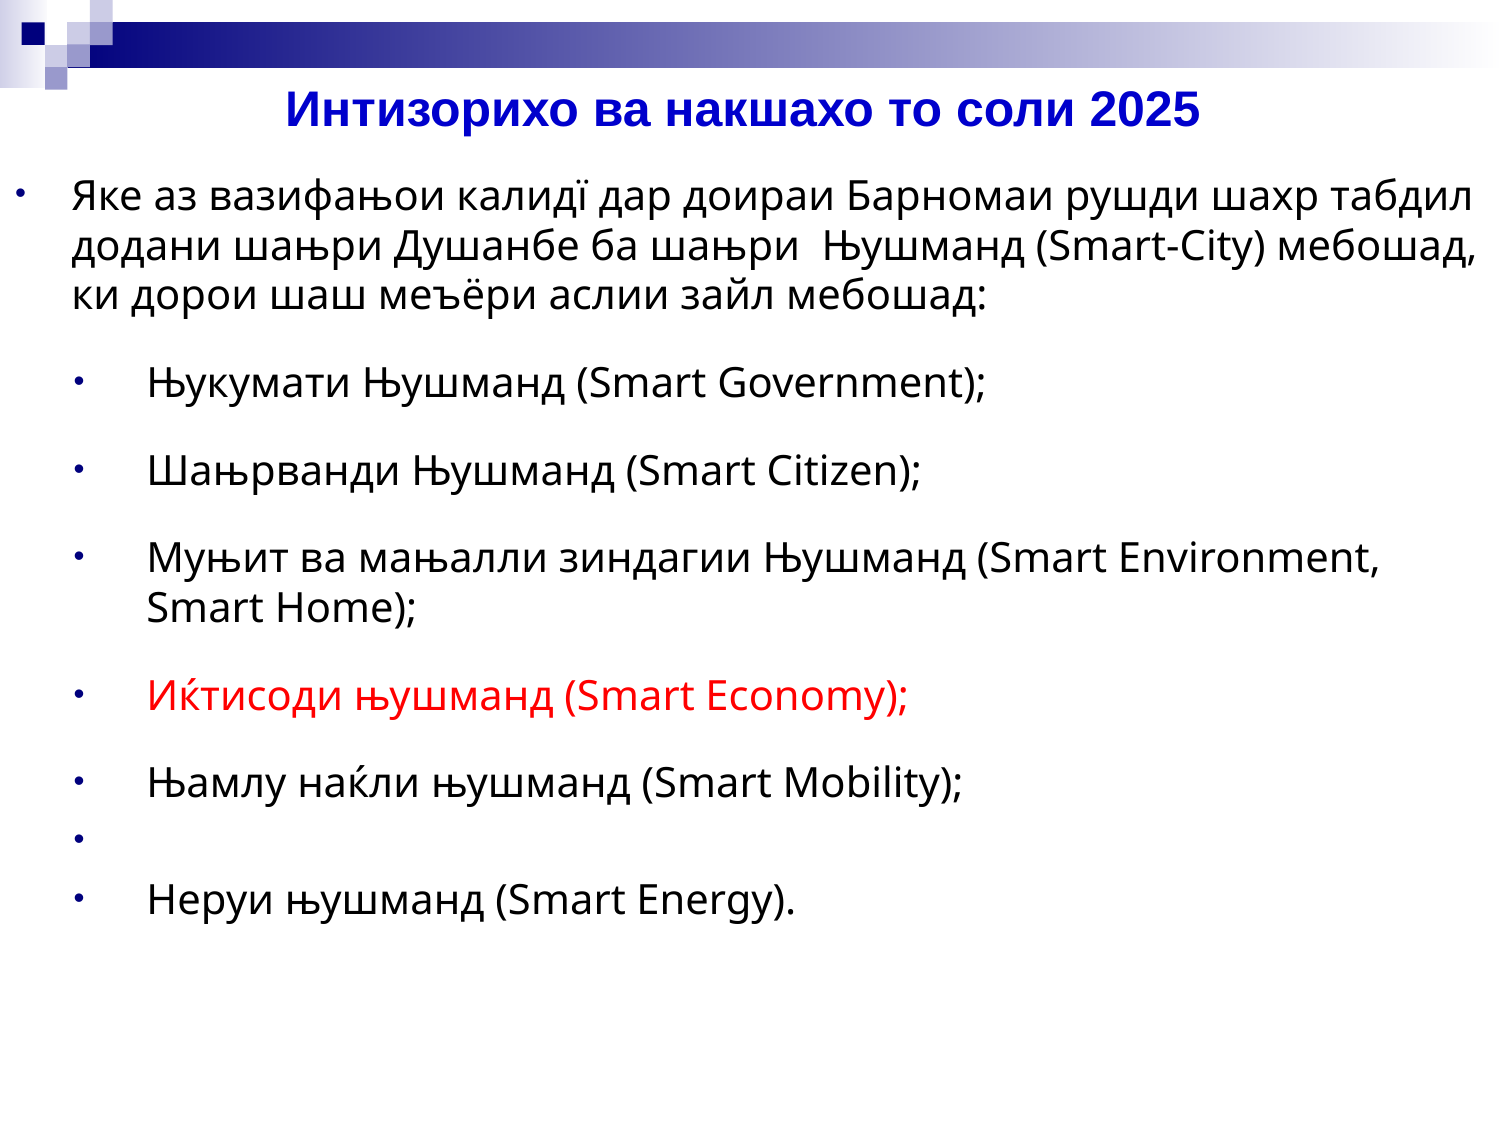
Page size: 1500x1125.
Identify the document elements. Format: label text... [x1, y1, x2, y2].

title Интизорихо ва накшахо то соли 2025 [75, 75, 1425, 138]
list Яке аз вазифањои калидї дар доираи Барномаи рушди шахр табдил додани шањри Душанбе ба шањри Њушманд (Smart-City) мебошад, ки дорои шаш меъёри аслии зайл мебошад: Њукумати Њушманд (Smart Government); Шањрванди Њушманд (Smart Сitizen); Муњит ва мањалли зиндагии Њушманд (Smart Environment, Smart Home); Иќтисоди њушманд (Smart Economy); Њамлу наќли њушманд (Smart Mobility); Неруи њушманд (Smart Energy). [0, 160, 1500, 1125]
